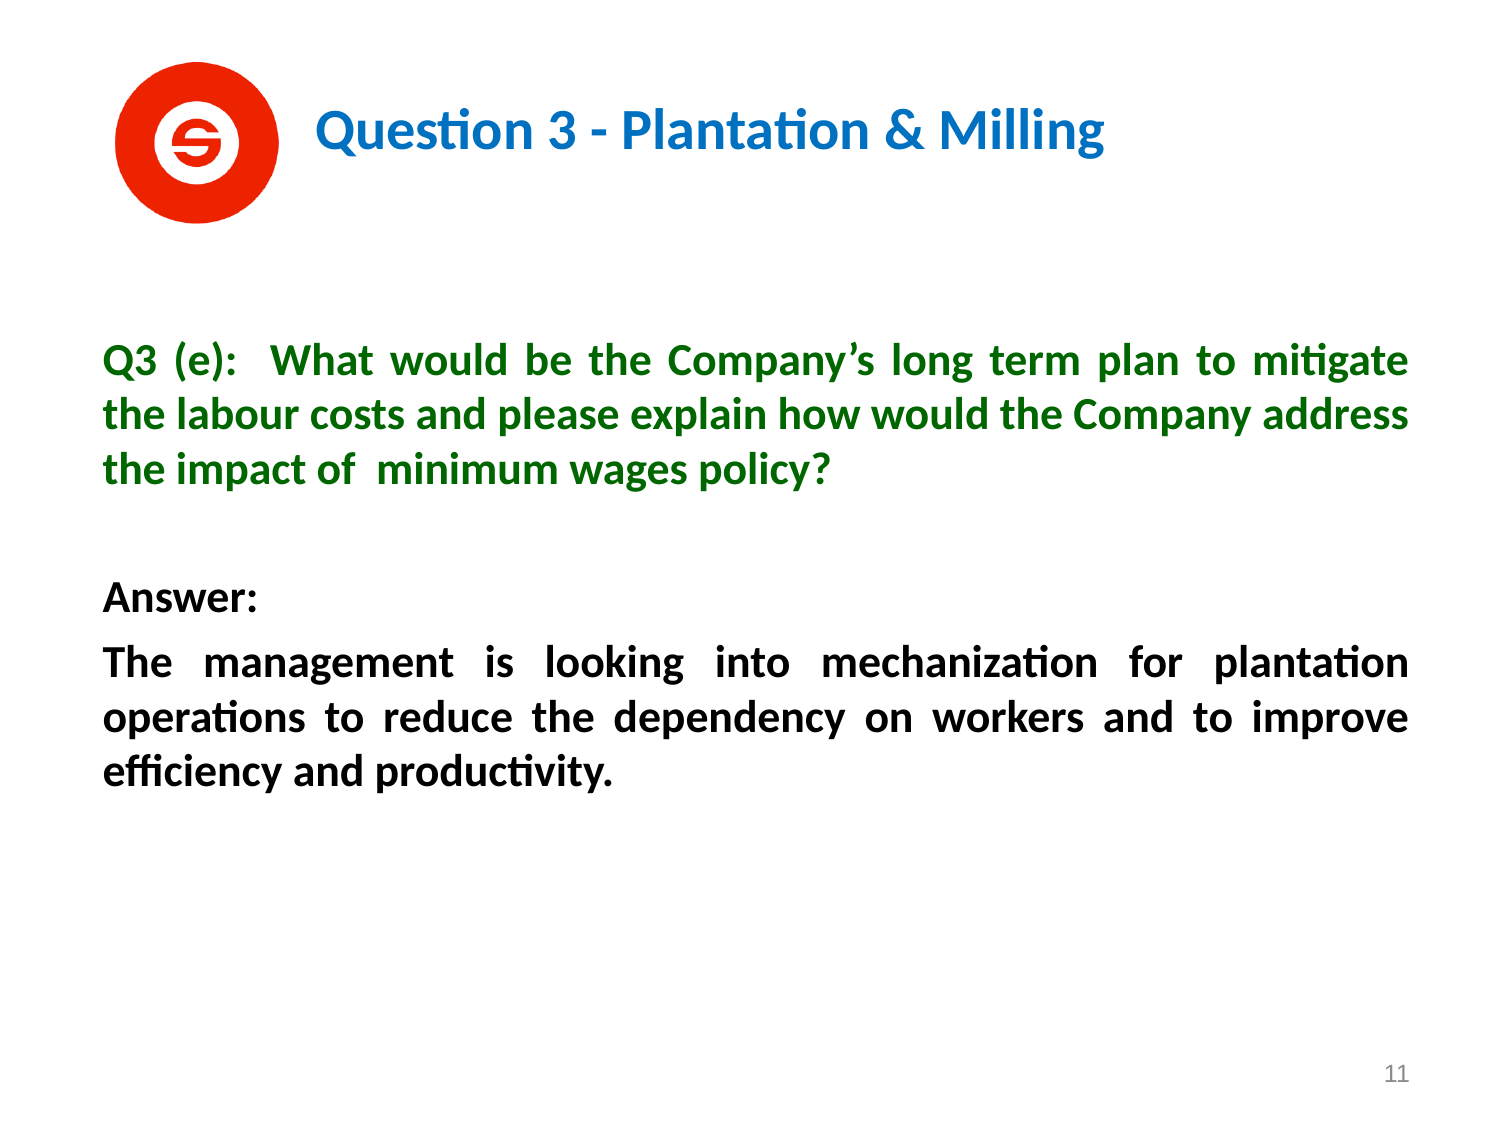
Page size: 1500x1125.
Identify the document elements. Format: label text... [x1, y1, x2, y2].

slide_number 11 [1074, 1042, 1425, 1103]
list Q3 (e): What would be the Company’s long term plan to mitigate the labour costs and please explain how would the Company address the impact of minimum wages policy? Answer: The management is looking into mechanization for plantation operations to reduce the dependency on workers and to improve efficiency and productivity. [87, 262, 1425, 1030]
picture [101, 62, 290, 226]
title Question 3 - Plantation & Milling [300, 51, 1450, 202]
